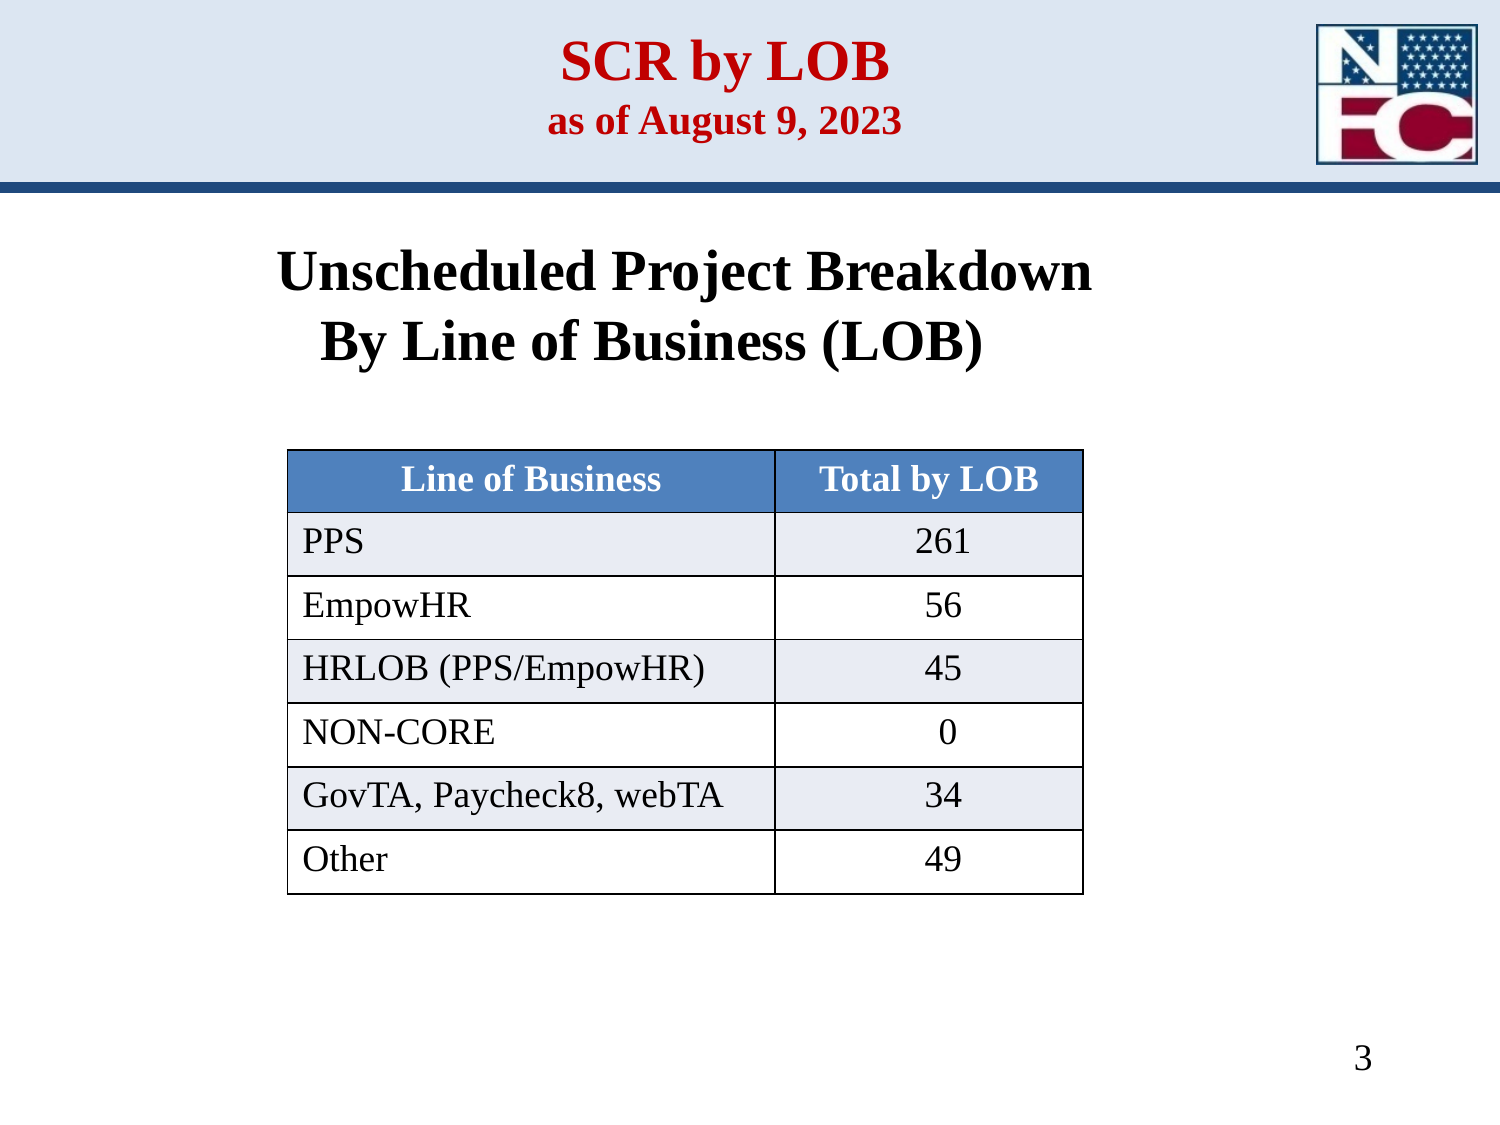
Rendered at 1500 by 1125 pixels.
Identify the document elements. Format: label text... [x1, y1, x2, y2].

table_cell PPS [288, 513, 774, 575]
list Unscheduled Project Breakdown By Line of Business (LOB) [74, 224, 1426, 1051]
table_cell HRLOB (PPS/EmpowHR) [288, 640, 774, 702]
title SCR by LOB as of August 9, 2023 [24, 45, 1425, 150]
table_cell 49 [776, 831, 1082, 893]
table_cell 45 [776, 640, 1082, 702]
table_cell 261 [776, 513, 1082, 575]
slide_number 3 [1074, 1024, 1388, 1101]
table_cell GovTA, Paycheck8, webTA [288, 768, 774, 829]
table_header Line of Business [288, 451, 774, 512]
table_cell 0 [776, 704, 1082, 766]
table_cell Other [288, 831, 774, 893]
table_cell NON-CORE [288, 704, 774, 766]
table_header Total by LOB [776, 451, 1082, 512]
table_cell 56 [776, 577, 1082, 639]
table_cell 34 [776, 768, 1082, 829]
table_cell EmpowHR [288, 577, 774, 639]
picture [1316, 24, 1478, 165]
